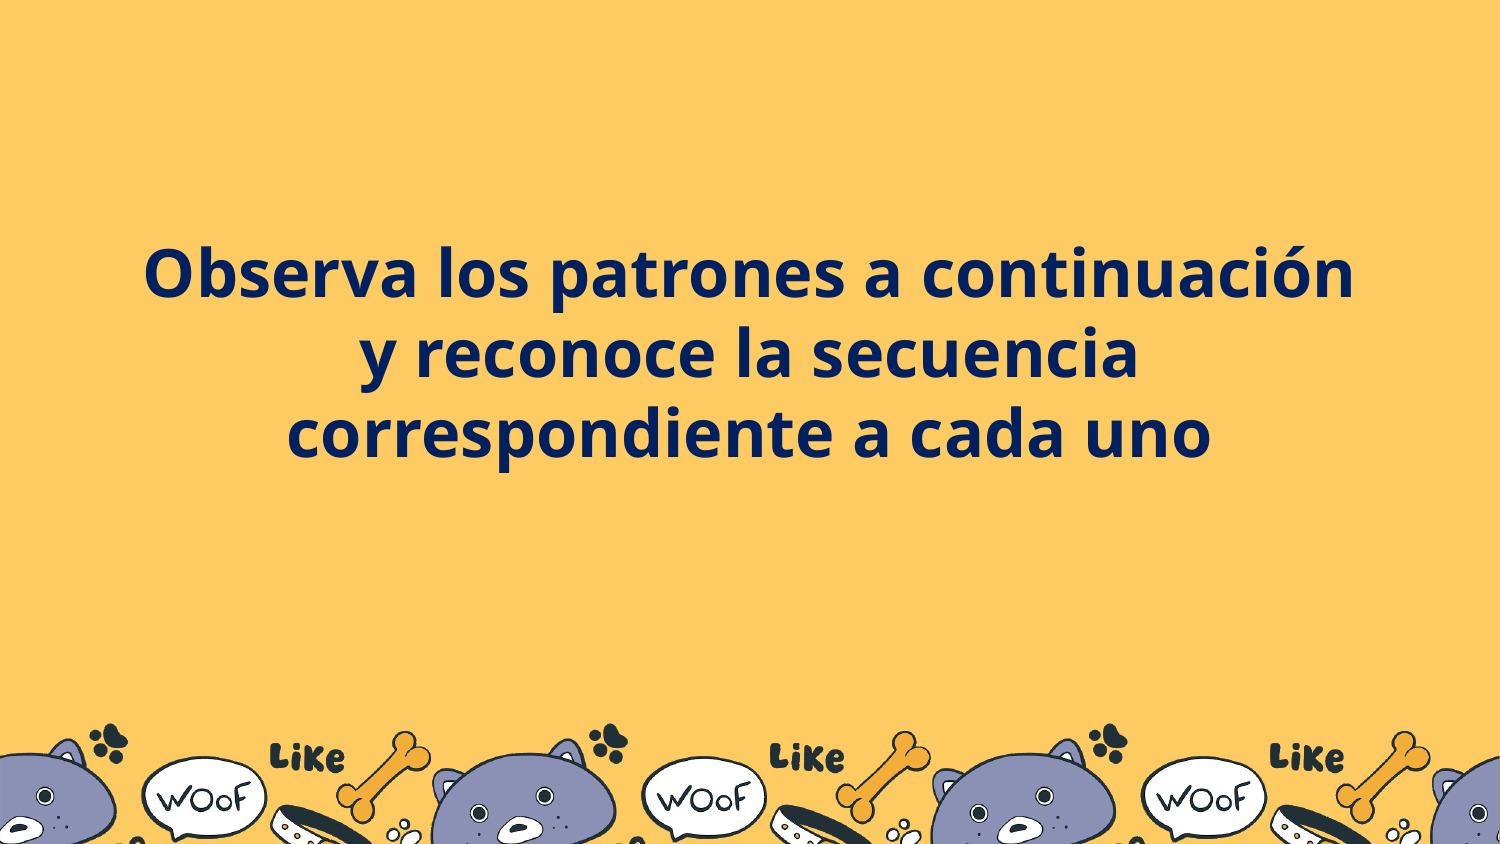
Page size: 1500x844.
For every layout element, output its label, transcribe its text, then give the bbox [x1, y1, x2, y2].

title Observa los patrones a continuación y reconoce la secuencia correspondiente a cada uno [126, 216, 1374, 588]
picture [0, 712, 1500, 844]
